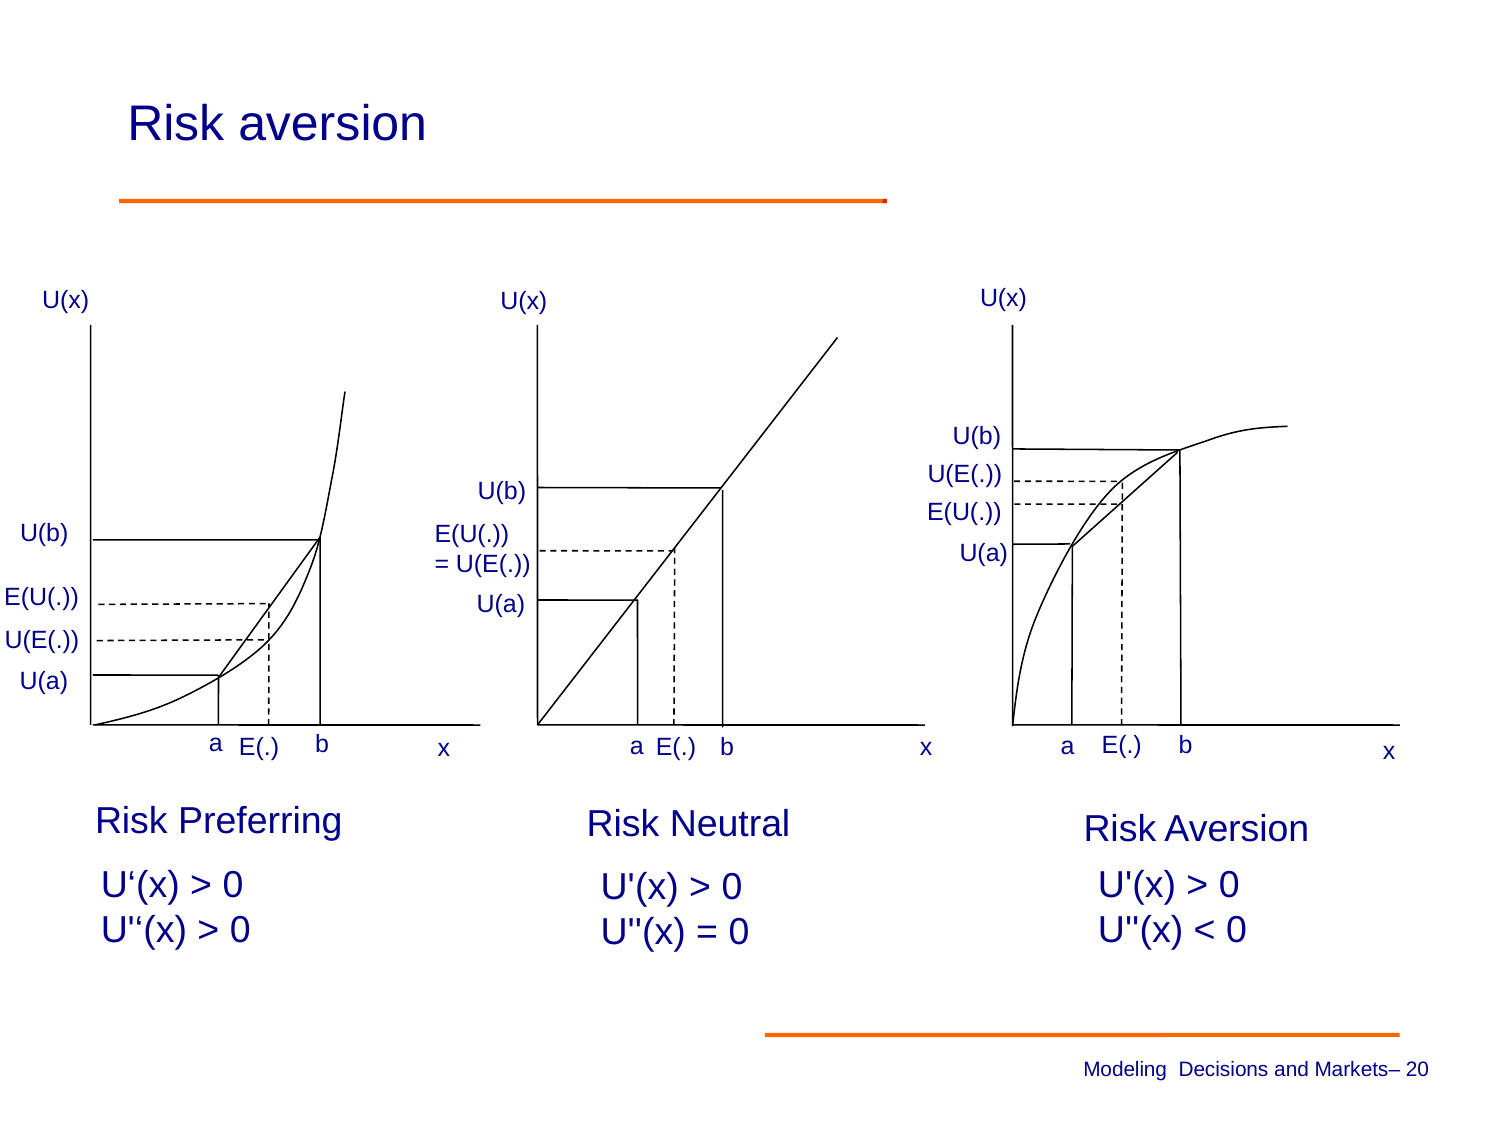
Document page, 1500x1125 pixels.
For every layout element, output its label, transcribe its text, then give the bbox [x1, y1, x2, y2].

text_box b [712, 723, 749, 768]
text_box b [1164, 720, 1208, 766]
text_box U(x) [965, 273, 1043, 319]
text_box U‘(x) > 0 U'‘(x) > 0 [86, 852, 266, 958]
text_box Risk Preferring [80, 788, 491, 848]
text_box x [904, 723, 948, 768]
text_box b [300, 719, 344, 765]
text_box U(b) [462, 467, 542, 510]
text_box E(.) [1086, 721, 1157, 766]
text_box Risk aversion [112, 80, 1388, 206]
text_box a [615, 722, 641, 767]
text_box Risk Aversion [1068, 796, 1325, 857]
text_box a [1045, 722, 1090, 767]
text_box U(E(.)) [0, 615, 95, 661]
text_box U(b) [937, 412, 1017, 450]
text_box a [194, 719, 238, 765]
footer Modeling Decisions and Markets– 19 [582, 1048, 1444, 1101]
text_box E(.) [224, 722, 295, 768]
text_box E(.) [641, 722, 712, 768]
text_box U'(x) > 0 U''(x) = 0 [585, 854, 765, 960]
text_box [132, 391, 346, 678]
text_box U(a) [461, 586, 541, 625]
text_box E(U(.)) = U(E(.)) [419, 510, 546, 586]
text_box U(a) [4, 661, 84, 702]
text_box Risk Neutral [571, 791, 886, 852]
text_box [95, 676, 218, 725]
text_box U(E(.)) [912, 450, 1018, 496]
text_box U(b) [5, 508, 84, 554]
text_box x [1368, 726, 1411, 772]
text_box E(U(.)) [912, 488, 1017, 533]
text_box U'(x) > 0 U''(x) < 0 [1083, 852, 1262, 958]
text_box E(U(.)) [0, 572, 94, 615]
text_box U(a) [944, 528, 1023, 574]
text_box [1012, 426, 1288, 727]
text_box U(x) [27, 276, 104, 321]
text_box U(x) [485, 277, 563, 322]
text_box x [422, 724, 466, 770]
